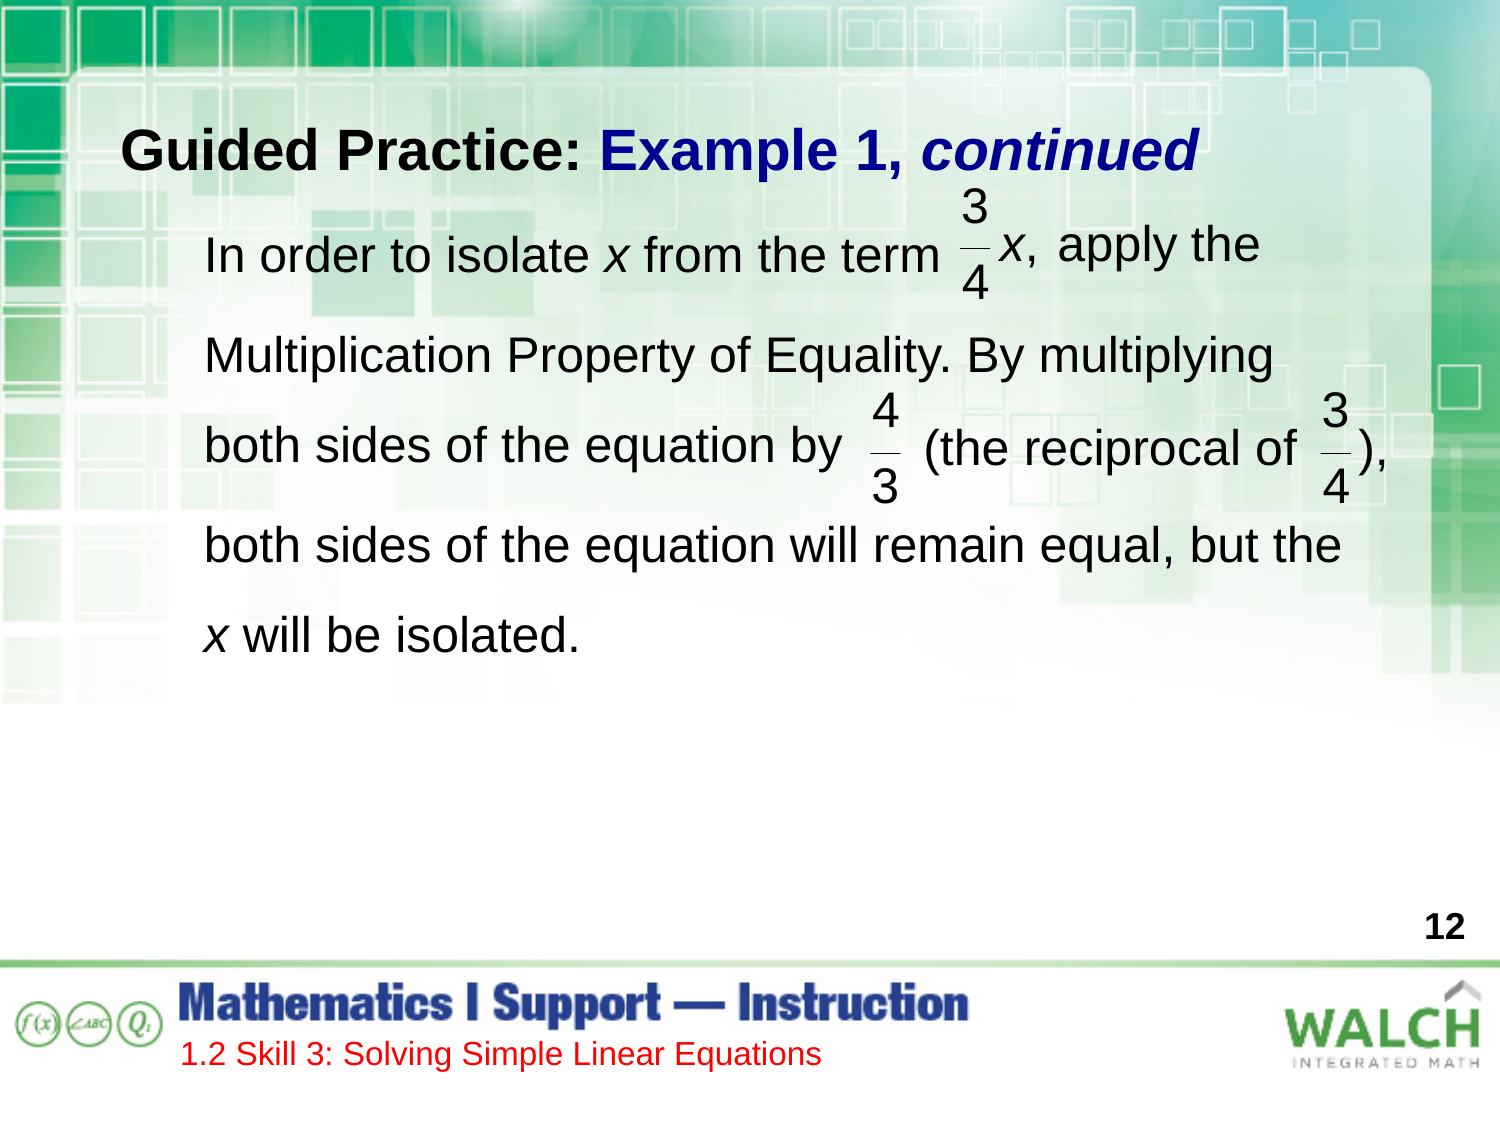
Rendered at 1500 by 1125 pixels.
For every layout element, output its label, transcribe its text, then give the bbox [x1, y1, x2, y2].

list 1.2 Skill 3: Solving Simple Linear Equations [165, 1024, 1167, 1084]
subtitle Guided Practice: Example 1, continued In order to isolate x from the term Multiplication Property of Equality. By multiplying both sides of the equation by both sides of the equation will remain equal, but the x will be isolated. [105, 105, 1394, 925]
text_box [956, 177, 1282, 306]
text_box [866, 381, 1390, 510]
slide_number 12 [1361, 901, 1481, 949]
picture [0, 0, 1500, 1091]
